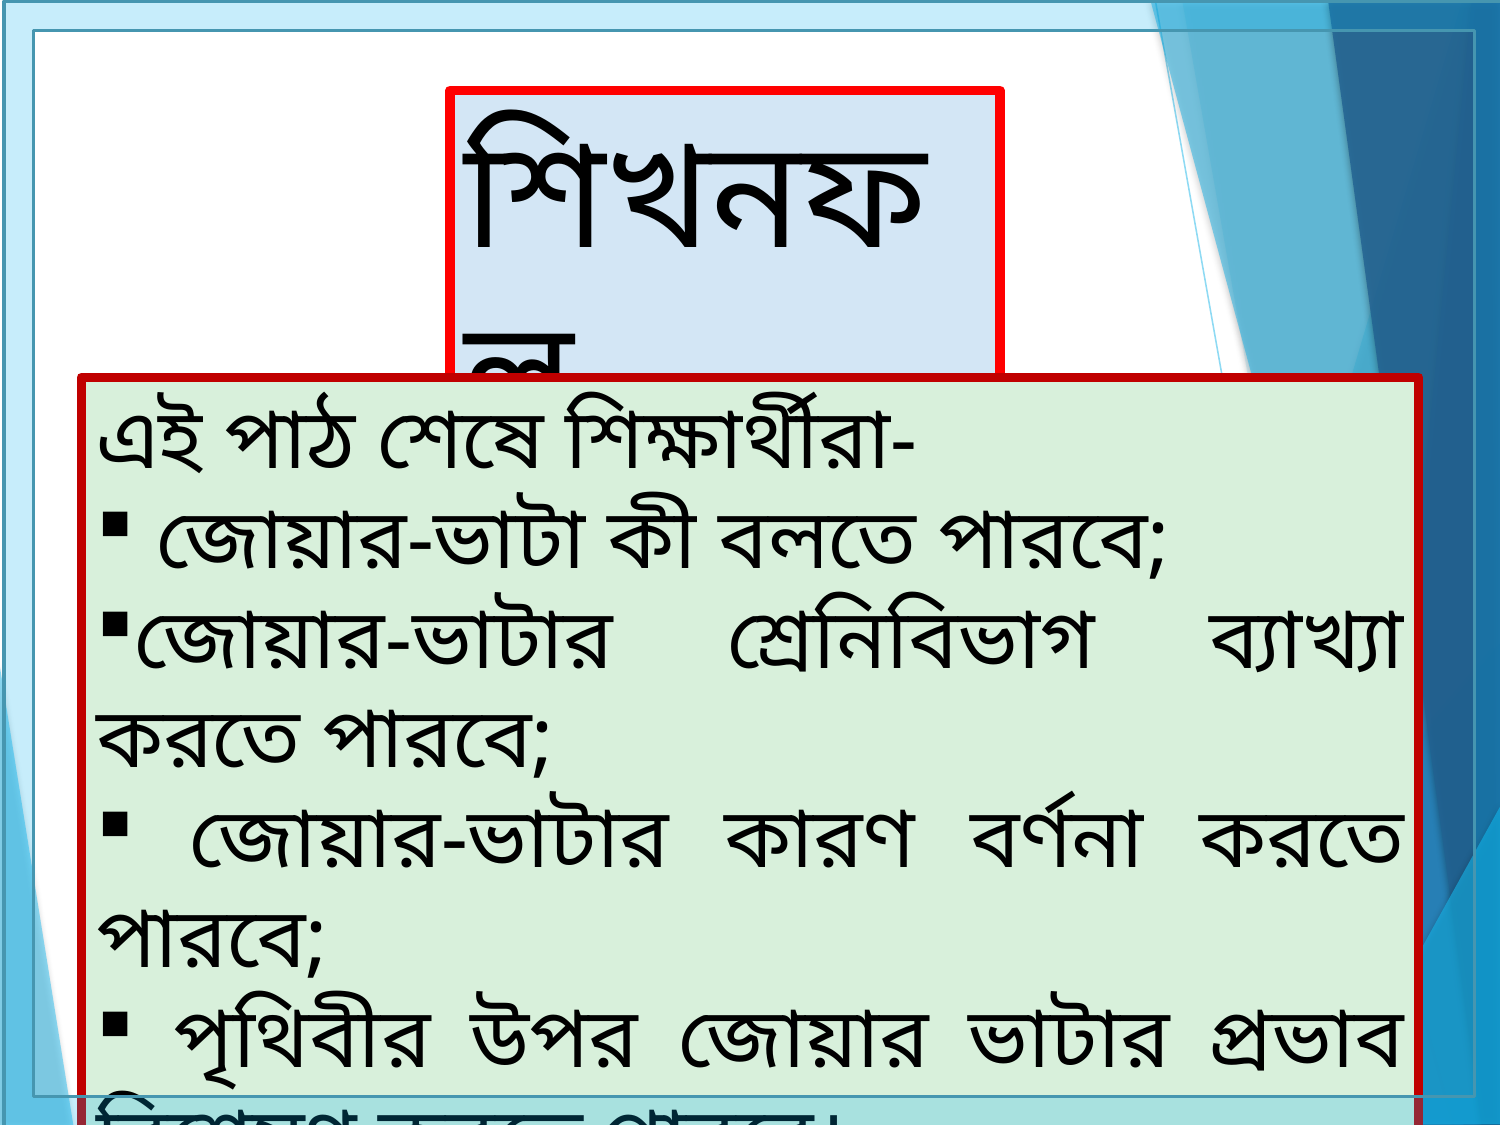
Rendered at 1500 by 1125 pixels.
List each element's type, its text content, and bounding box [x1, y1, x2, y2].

text_box শিখনফল [450, 90, 1000, 377]
text_box এই পাঠ শেষে শিক্ষার্থীরা- জোয়ার-ভাটা কী বলতে পারবে; জোয়ার-ভাটার শ্রেনিবিভাগ ব্যাখ্যা করতে পারবে; জোয়ার-ভাটার কারণ বর্ণনা করতে পারবে; পৃথিবীর উপর জোয়ার ভাটার প্রভাব বিশ্লেষণ করতে পারবে। [81, 377, 1419, 1095]
text_box [2, 0, 1500, 1125]
